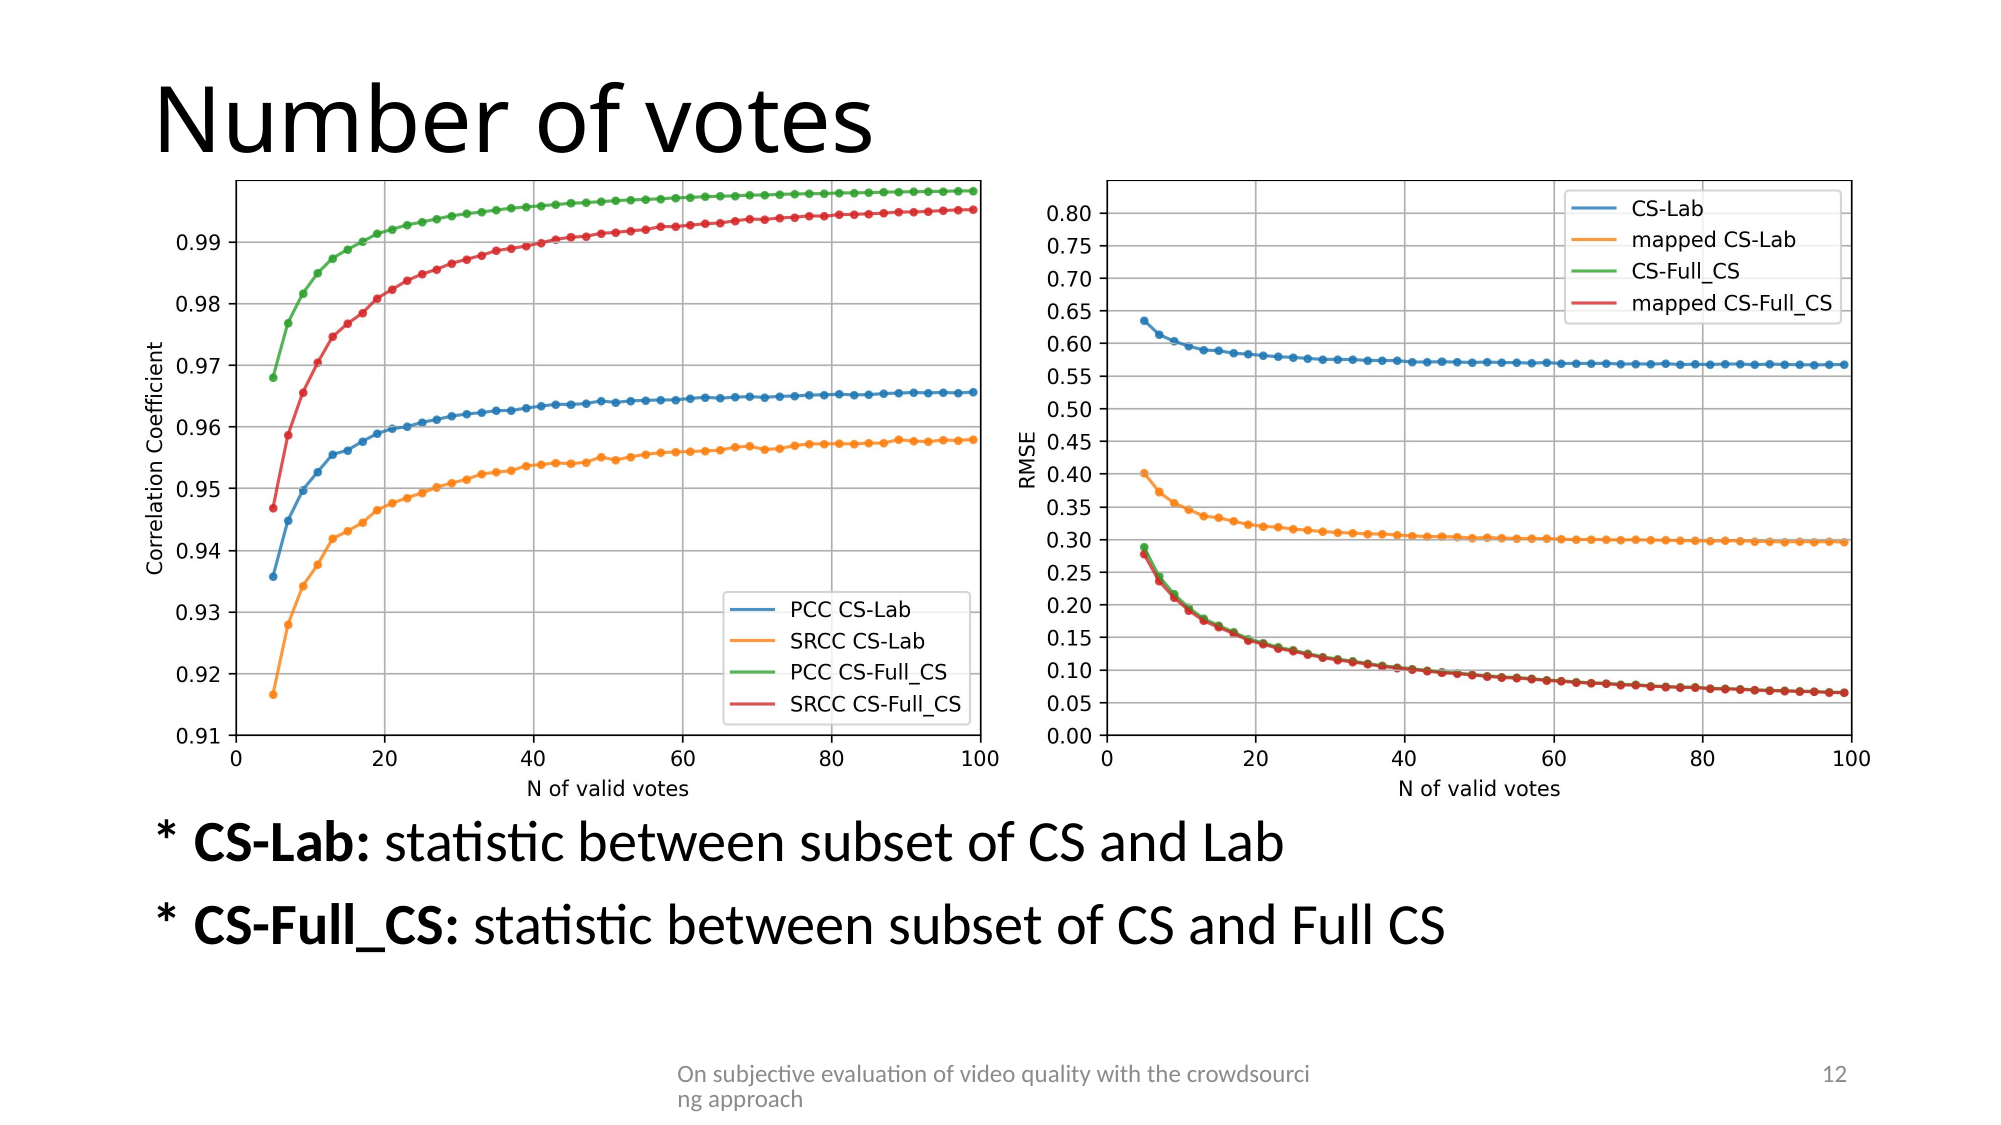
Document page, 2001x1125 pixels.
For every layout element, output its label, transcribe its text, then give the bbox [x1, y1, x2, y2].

slide_number 12 [1412, 1042, 1863, 1103]
picture [145, 180, 1000, 800]
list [1016, 180, 1871, 800]
footer On subjective evaluation of video quality with the crowdsourcing approach [662, 1042, 1338, 1103]
text_box * CS-Lab: statistic between subset of CS and Lab * CS-Full_CS: statistic between subset of CS and Full CS [137, 210, 1863, 1014]
title Number of votes [137, 59, 1863, 187]
